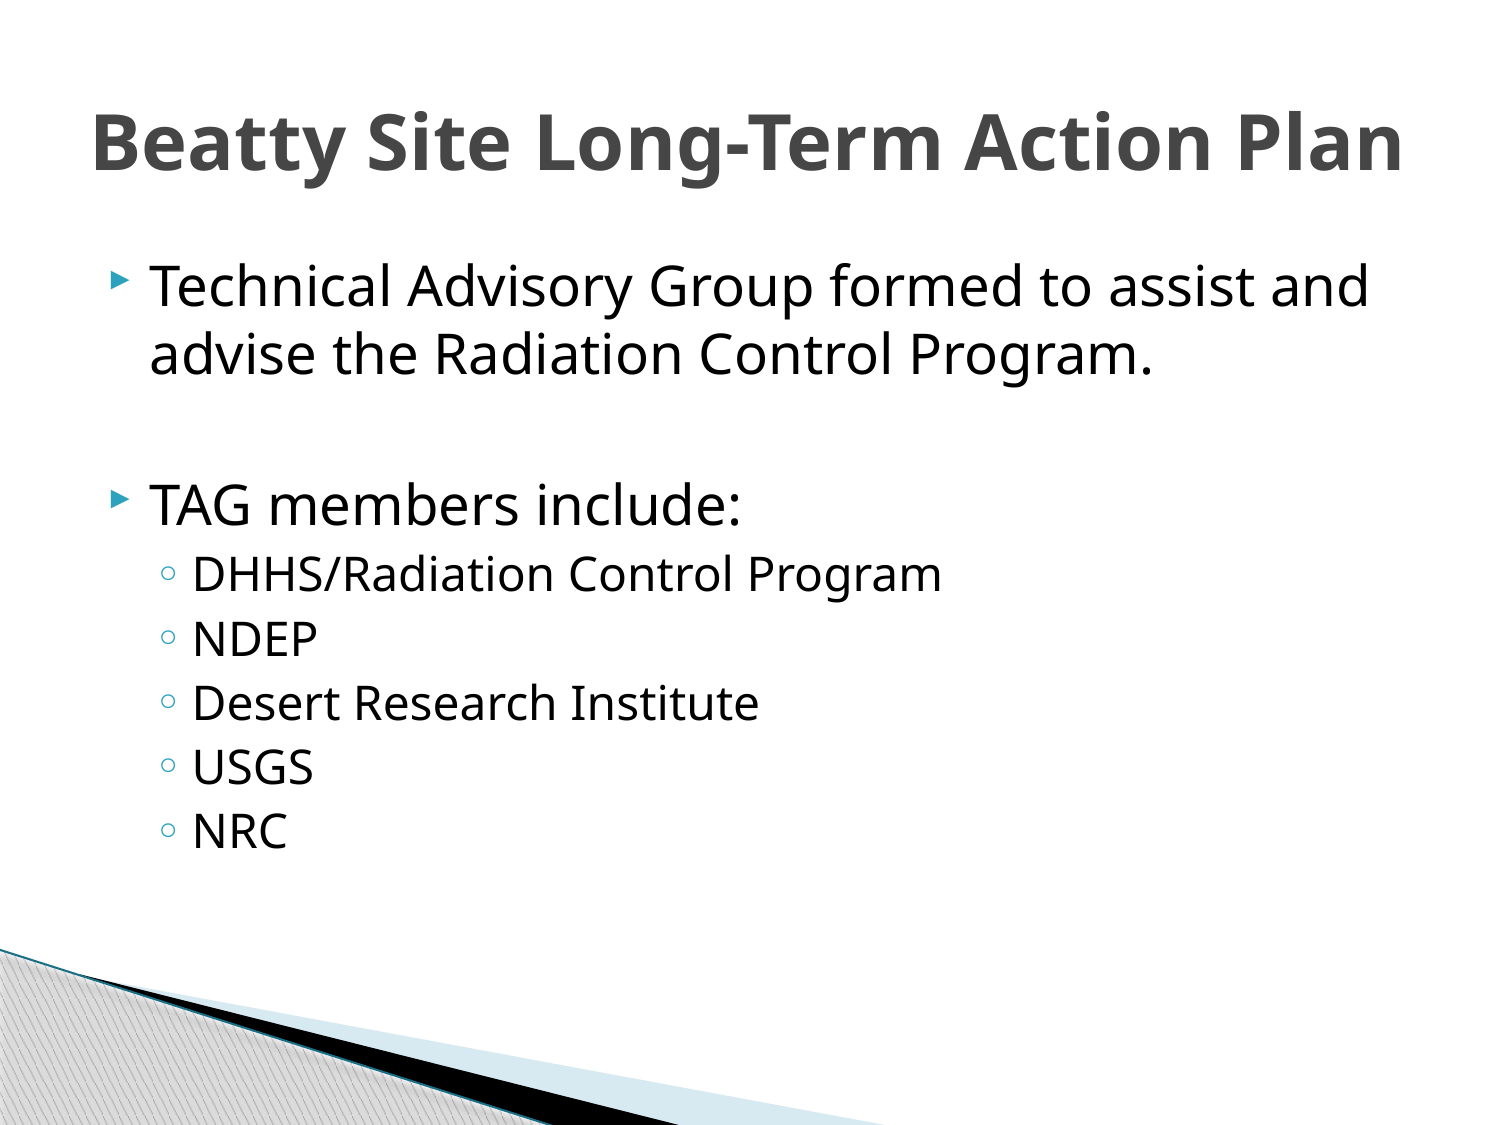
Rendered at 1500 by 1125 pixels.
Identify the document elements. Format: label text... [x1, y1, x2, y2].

list Technical Advisory Group formed to assist and advise the Radiation Control Program. TAG members include: DHHS/Radiation Control Program NDEP Desert Research Institute USGS NRC [75, 243, 1425, 986]
title Beatty Site Long-Term Action Plan [75, 45, 1425, 233]
